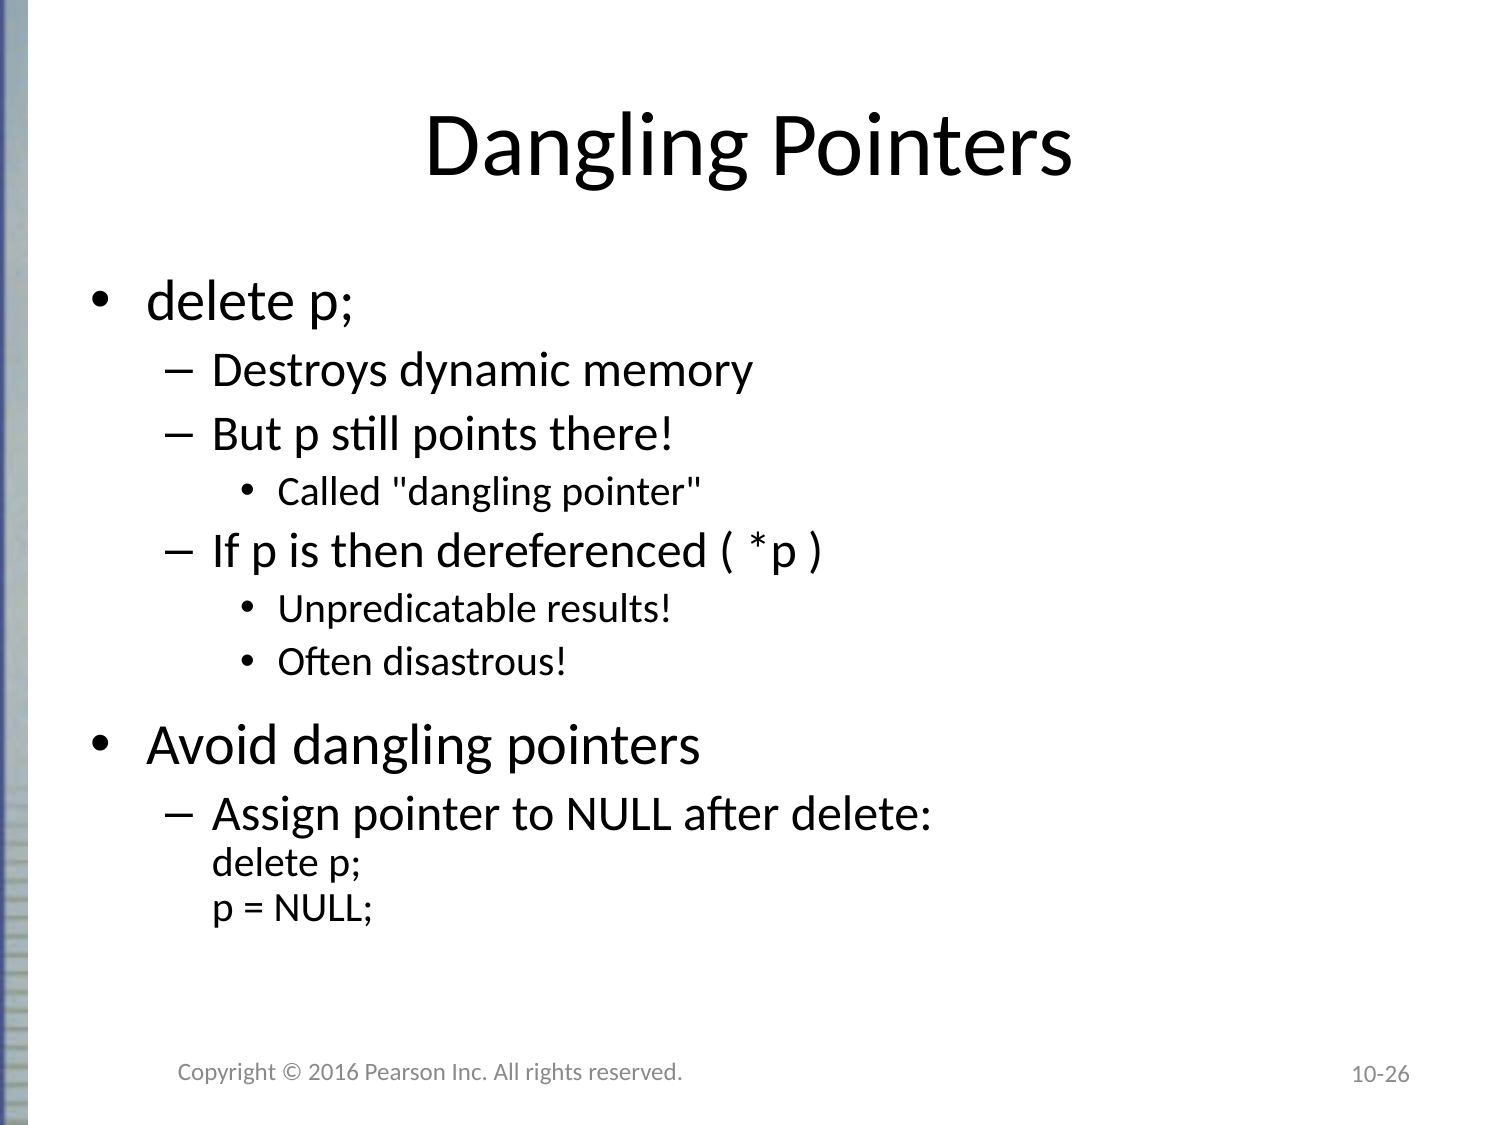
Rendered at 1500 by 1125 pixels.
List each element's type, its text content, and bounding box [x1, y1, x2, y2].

picture [0, 0, 28, 1125]
title Dangling Pointers [75, 45, 1425, 233]
list delete p; Destroys dynamic memory But p still points there! Called "dangling pointer" If p is then dereferenced ( *p ) Unpredicatable results! Often disastrous! Avoid dangling pointers Assign pointer to NULL after delete: delete p; p = NULL; [75, 262, 1425, 1005]
footer Copyright © 2016 Pearson Inc. All rights reserved. [75, 1040, 788, 1100]
slide_number 10-26 [1074, 1042, 1425, 1103]
